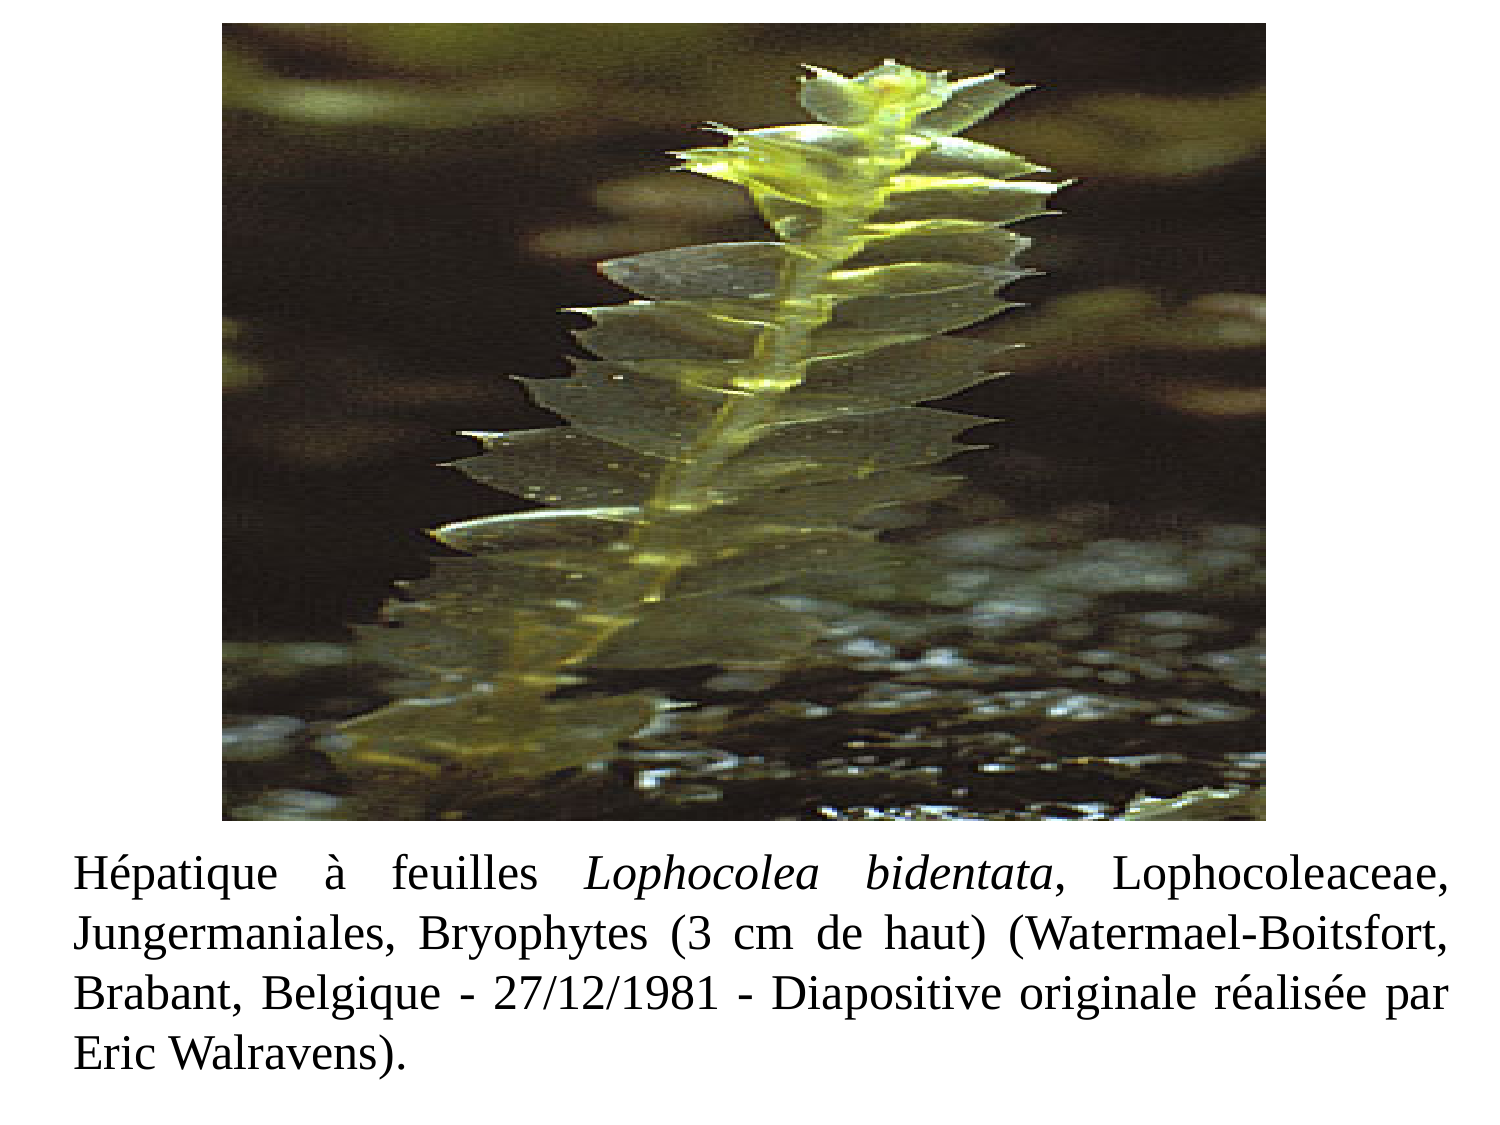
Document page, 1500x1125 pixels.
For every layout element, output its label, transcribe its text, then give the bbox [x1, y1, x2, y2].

text_box Hépatique à feuilles Lophocolea bidentata, Lophocoleaceae, Jungermaniales, Bryophytes (3 cm de haut) (Watermael-Boitsfort, Brabant, Belgique - 27/12/1981 - Diapositive originale réalisée par Eric Walravens). [58, 831, 1465, 1087]
picture [222, 23, 1266, 821]
